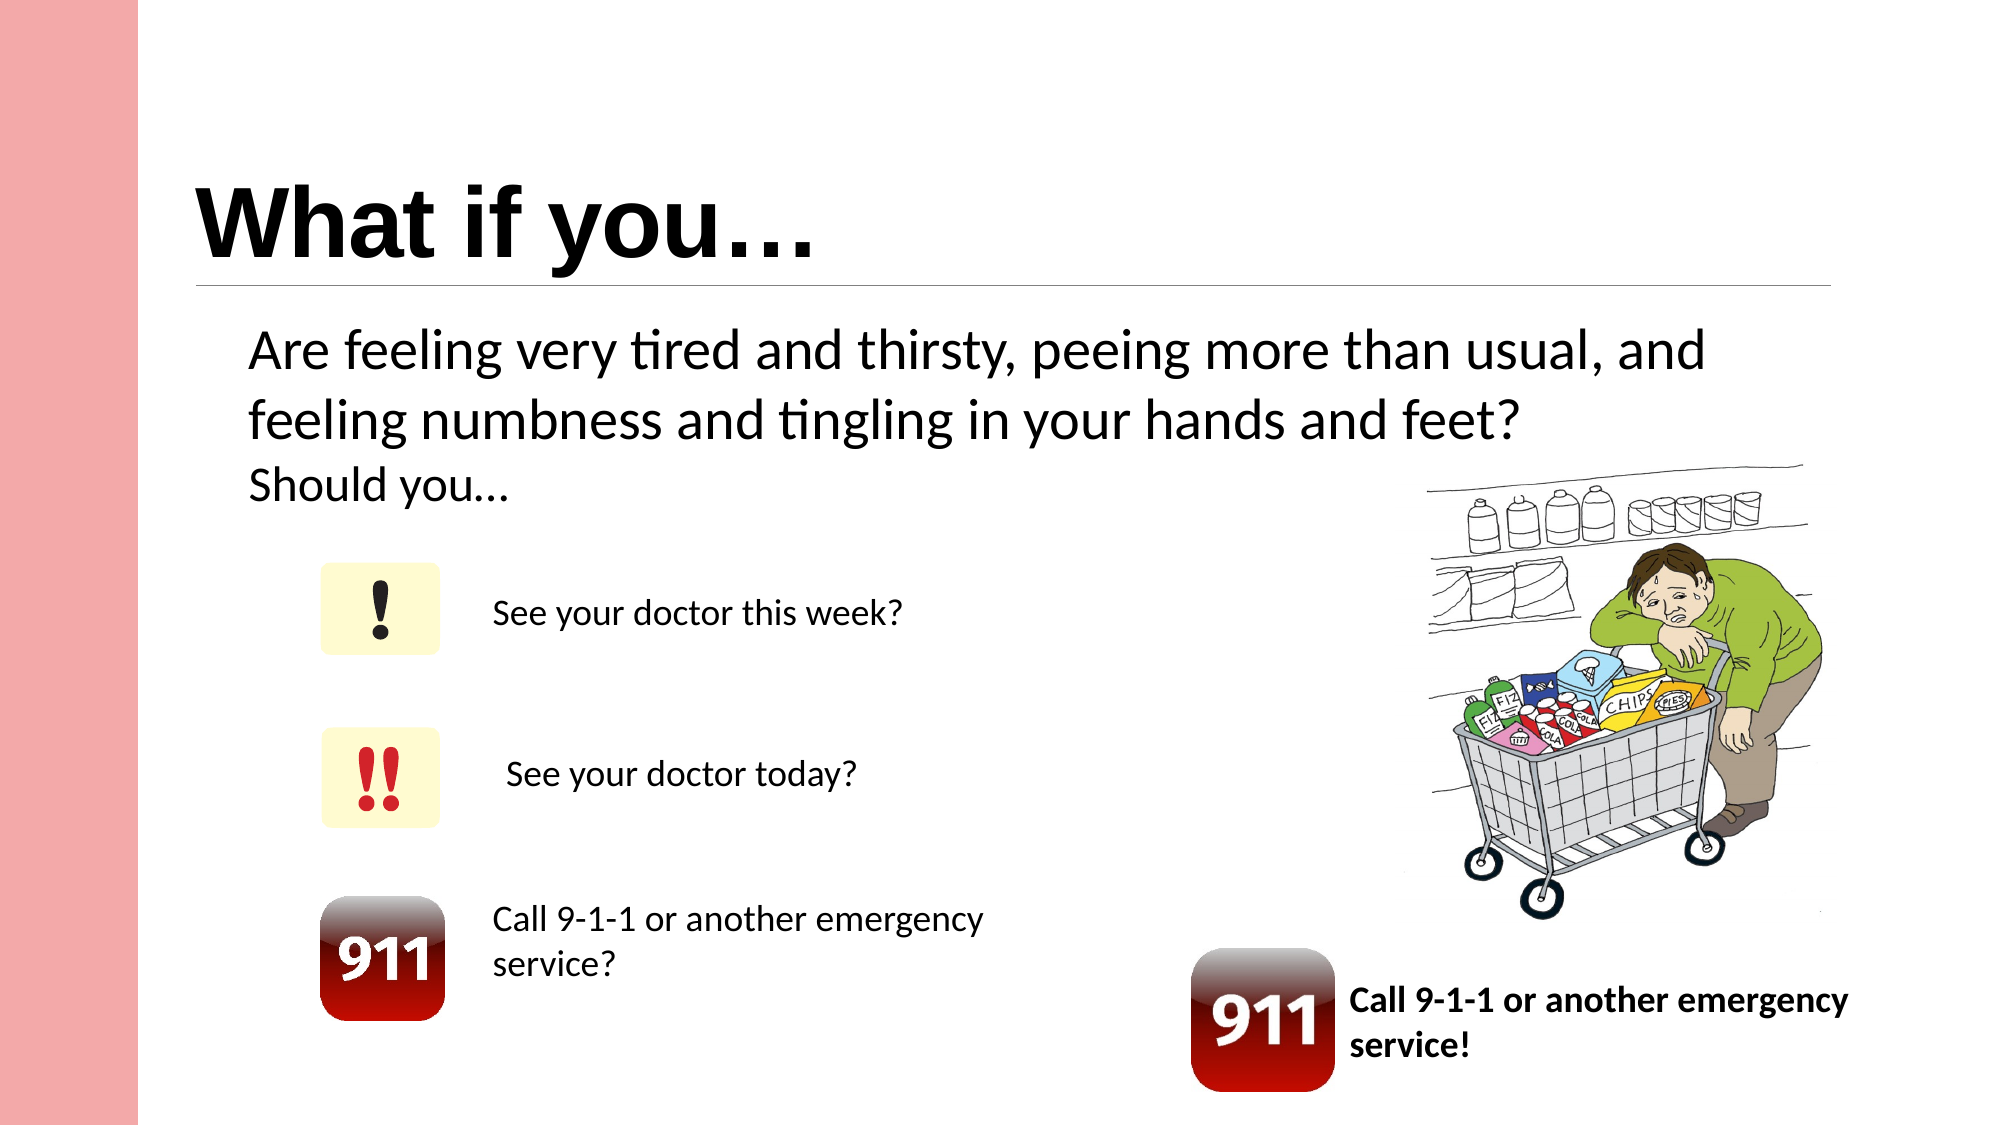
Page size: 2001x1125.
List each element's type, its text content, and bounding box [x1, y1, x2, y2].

text_box Are feeling very tired and thirsty, peeing more than usual, and feeling numbness and tingling in your hands and feet? Should you… [233, 303, 1804, 519]
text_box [320, 561, 981, 656]
picture [320, 896, 445, 1021]
picture [1191, 948, 1336, 1093]
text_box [321, 726, 950, 829]
picture [0, 0, 139, 1125]
text_box Call 9-1-1 or another emergency service? [477, 886, 1008, 991]
picture [1394, 461, 1838, 923]
title What if you… [180, 47, 1830, 285]
text_box Call 9-1-1 or another emergency service! [1344, 967, 1925, 1073]
